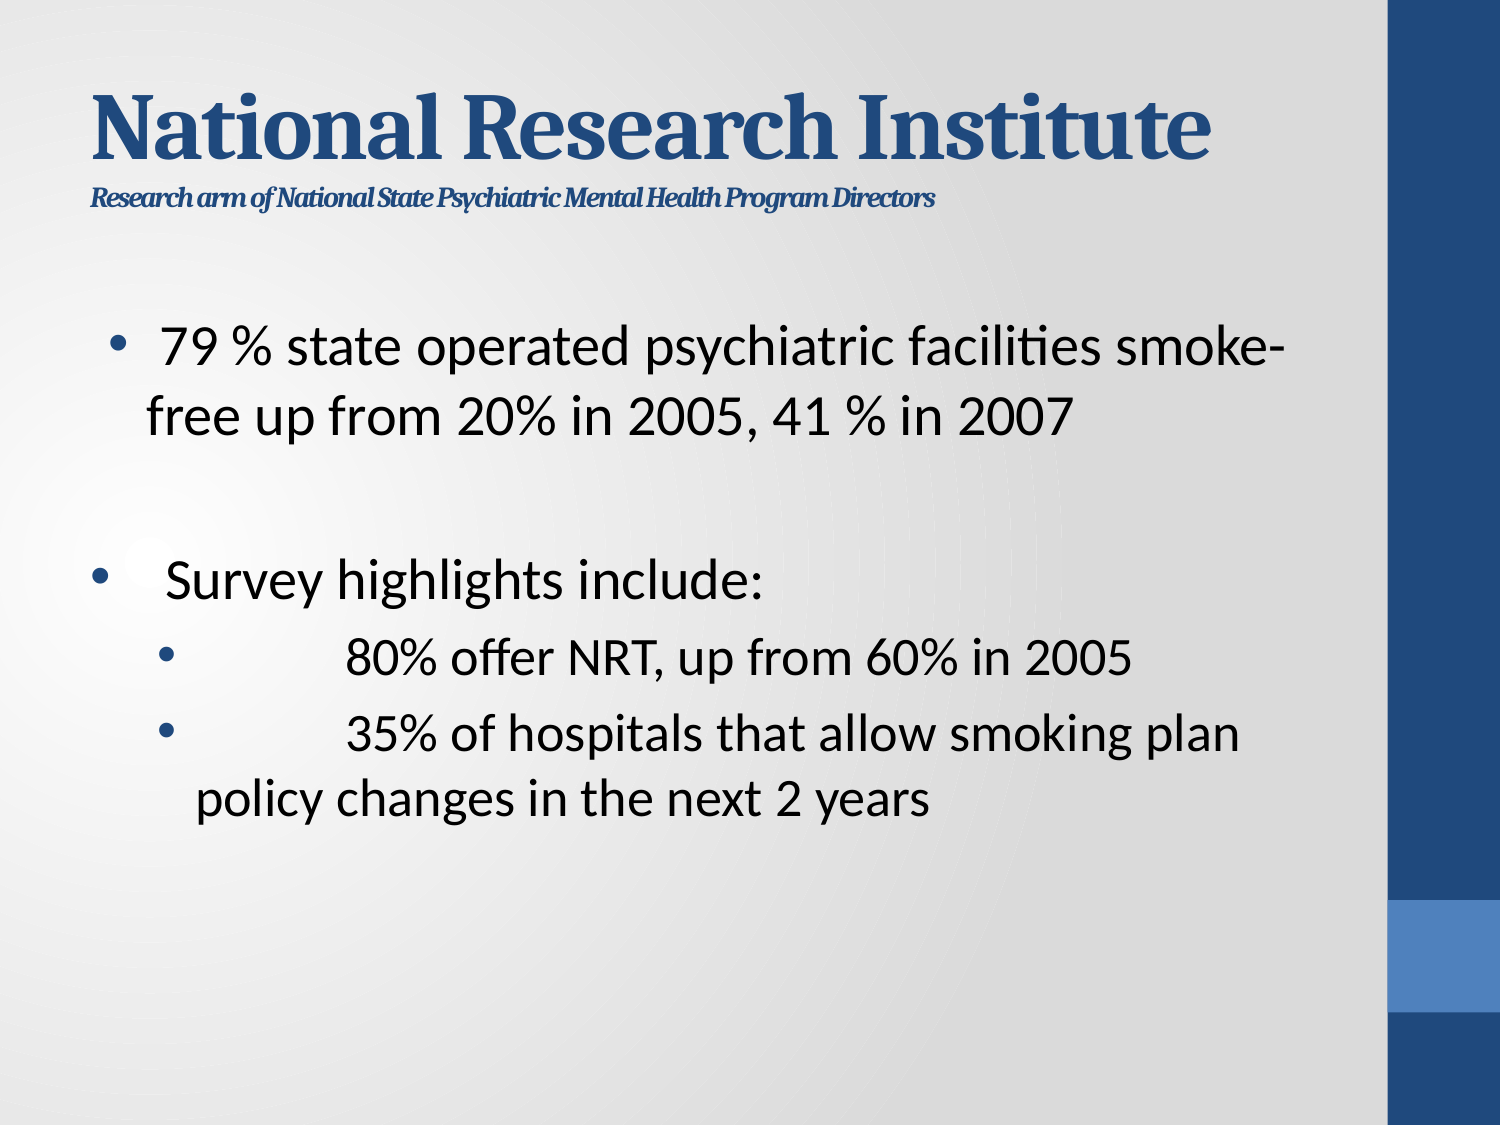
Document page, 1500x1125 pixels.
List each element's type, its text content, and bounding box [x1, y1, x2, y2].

list 79 % state operated psychiatric facilities smoke-free up from 20% in 2005, 41 % in 2007 Survey highlights include: 80% offer NRT, up from 60% in 2005 35% of hospitals that allow smoking plan policy changes in the next 2 years [75, 299, 1325, 1088]
title National Research Institute Research arm of National State Psychiatric Mental Health Program Directors [75, 45, 1325, 233]
